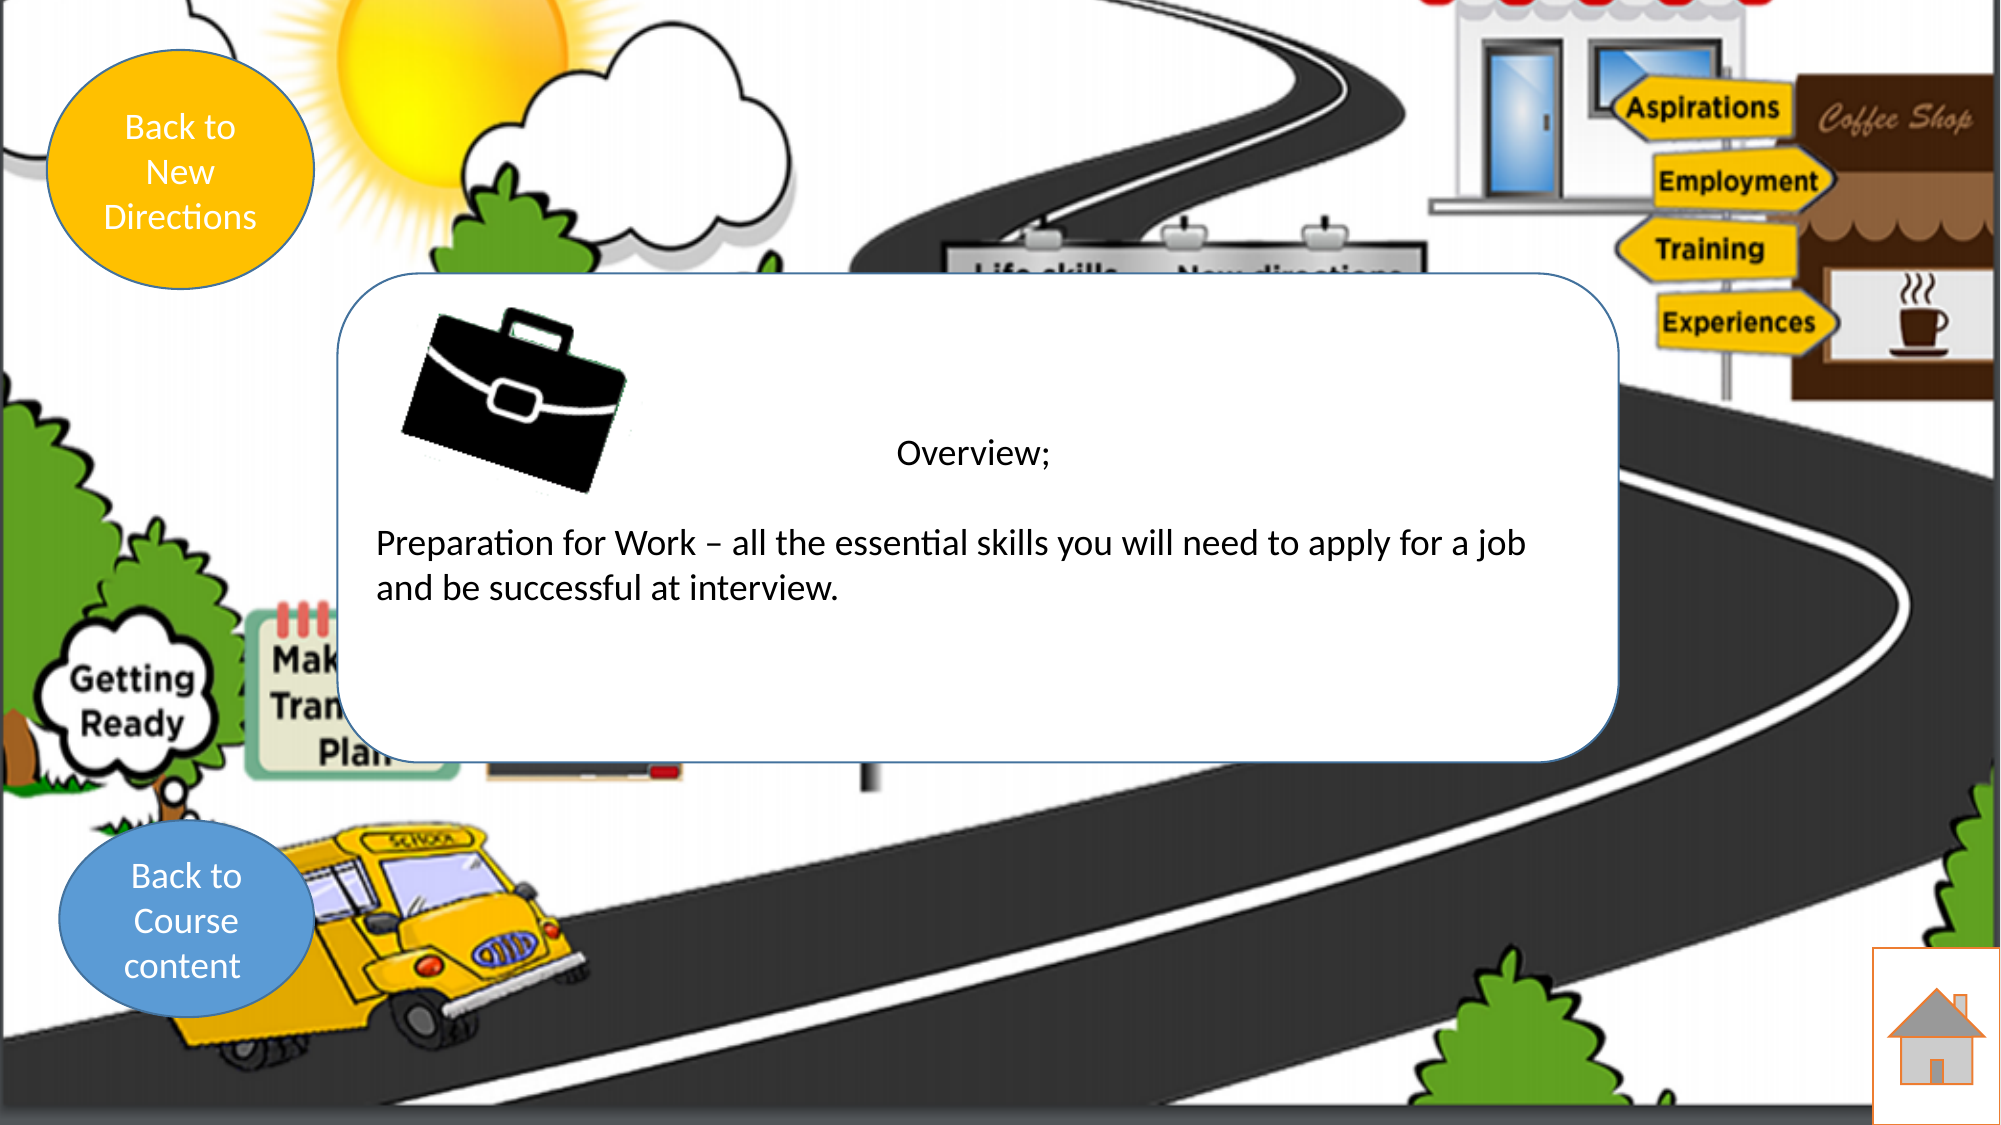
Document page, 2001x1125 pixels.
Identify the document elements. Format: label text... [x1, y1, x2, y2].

text_box Back to Course content [58, 819, 316, 1019]
picture [0, 0, 2001, 1125]
text_box Overview; Preparation for Work – all the essential skills you will need to apply for a job and be successful at interview. [336, 272, 1620, 764]
text_box Back to New Directions [45, 48, 316, 291]
text_box [1872, 947, 2000, 1125]
